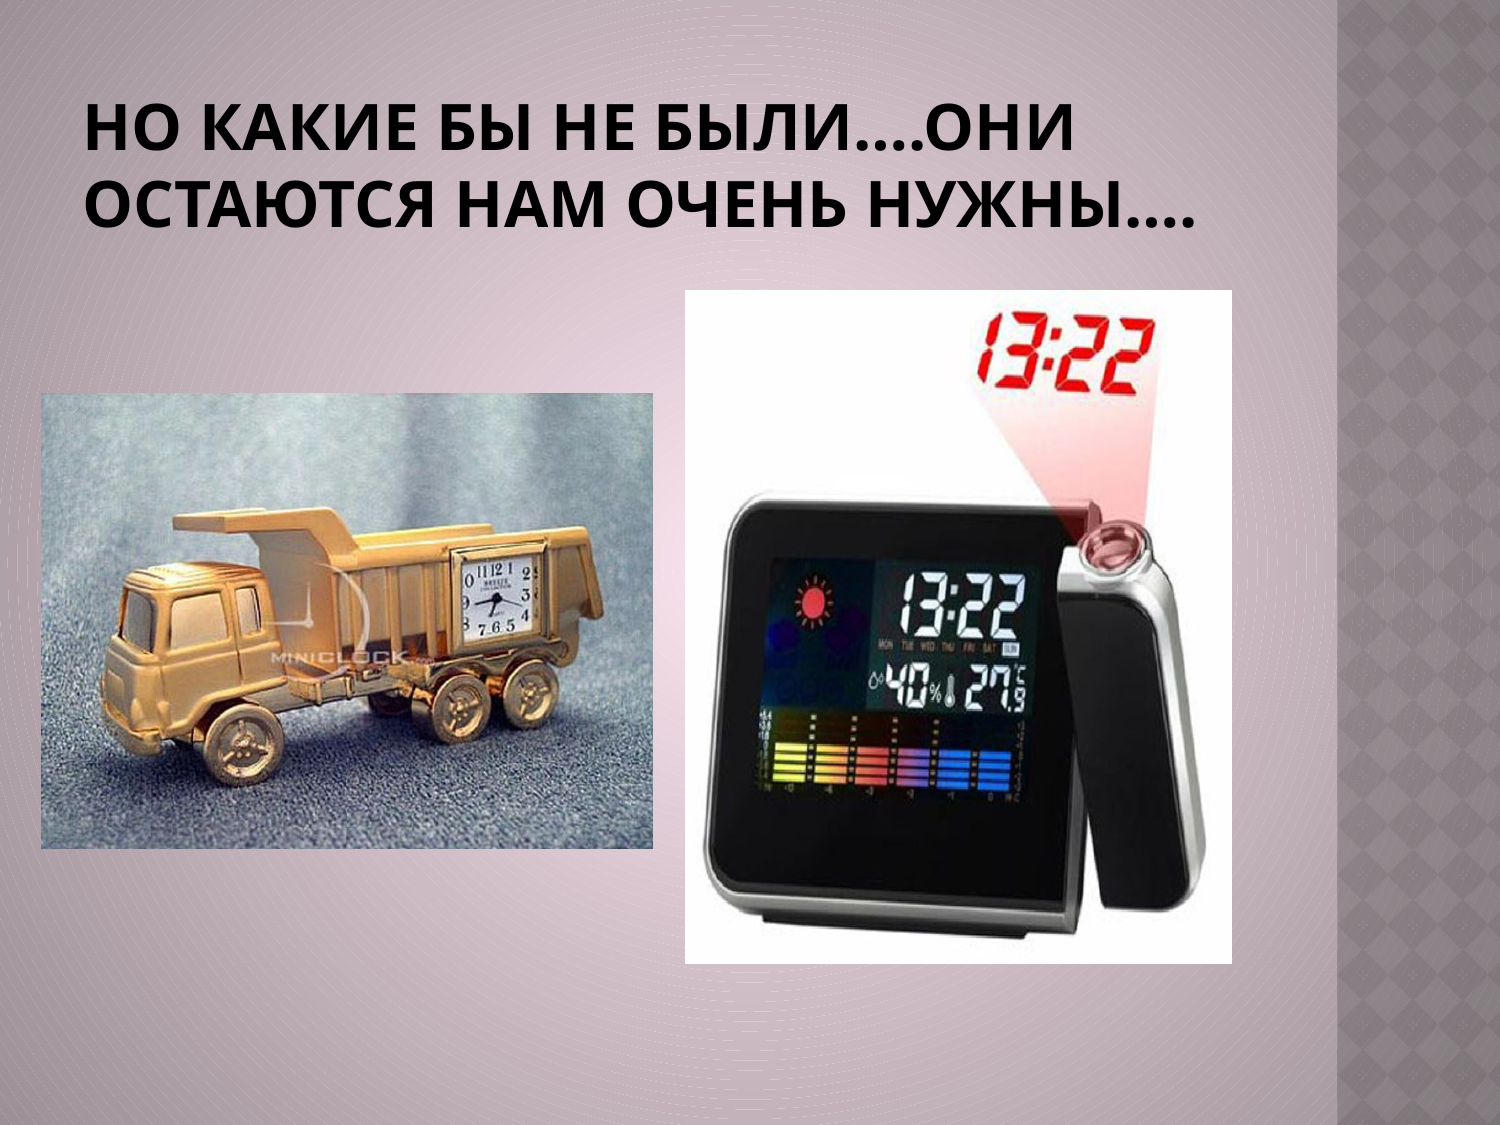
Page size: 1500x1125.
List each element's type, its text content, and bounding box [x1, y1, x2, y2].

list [685, 290, 1232, 965]
title Но какие бы не были….они остаются нам очень нужны…. [75, 52, 1263, 240]
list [40, 392, 653, 850]
